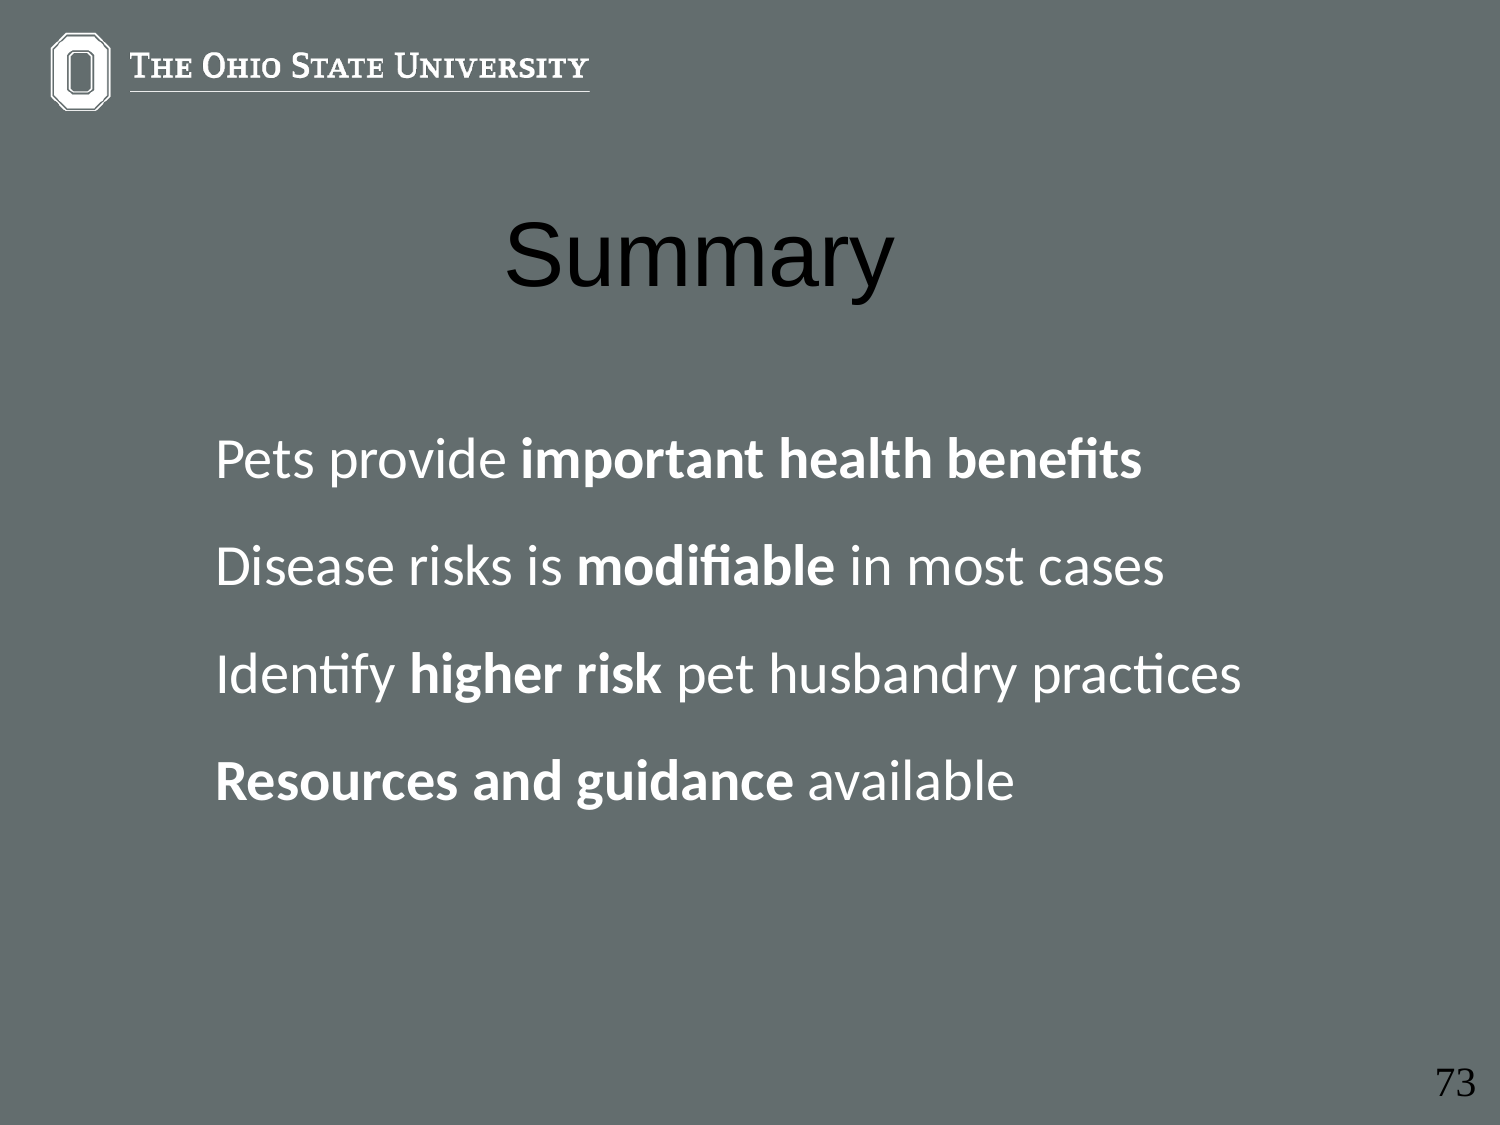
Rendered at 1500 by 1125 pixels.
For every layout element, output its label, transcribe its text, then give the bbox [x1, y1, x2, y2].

list Pets provide important health benefits Disease risks is modifiable in most cases Identify higher risk pet husbandry practices Resources and guidance available [200, 412, 1500, 1125]
picture [50, 32, 590, 111]
text_box 73 [1419, 1046, 1492, 1112]
title Summary [24, 187, 1375, 375]
